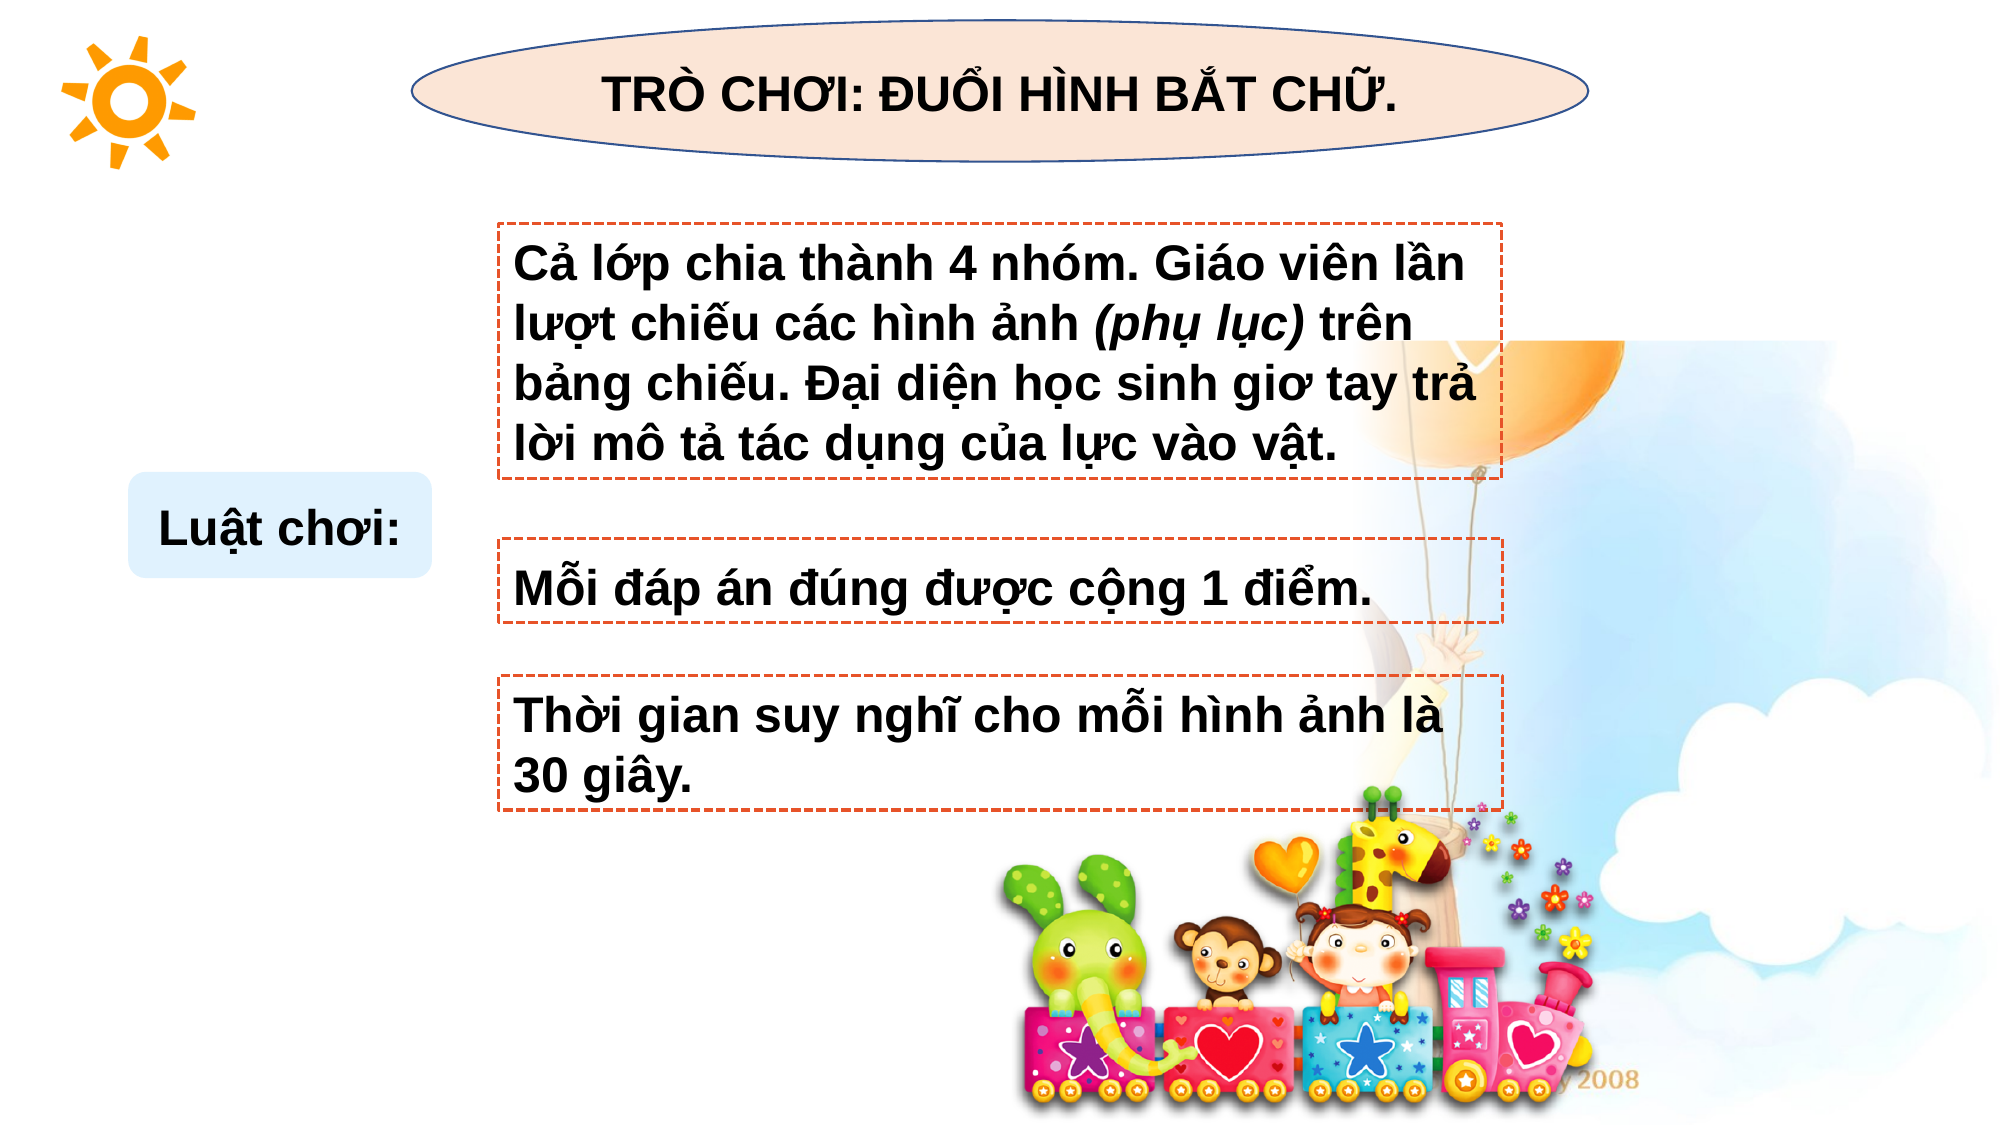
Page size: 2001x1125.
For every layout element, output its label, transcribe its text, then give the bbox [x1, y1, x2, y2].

text_box Luật chơi: [127, 470, 434, 580]
text_box Thời gian suy nghĩ cho mỗi hình ảnh là 30 giây. [498, 675, 1503, 811]
picture [963, 0, 2001, 1125]
table_cell [1531, 341, 1543, 762]
table_header Các tiêu chí [1517, 341, 1529, 762]
text_box TRÒ CHƠI: ĐUỔI HÌNH BẮT CHỮ. [410, 19, 1590, 163]
picture [46, 21, 210, 184]
text_box Cả lớp chia thành 4 nhóm. Giáo viên lần lượt chiếu các hình ảnh (phụ lục) trên bảng chiếu. Đại diện học sinh giơ tay trả lời mô tả tác dụng của lực vào vật. [498, 223, 1502, 479]
text_box Mỗi đáp án đúng được cộng 1 điểm. [498, 538, 1503, 623]
table_cell Phương của lực có song song với trục quay không? [1545, 341, 1557, 762]
